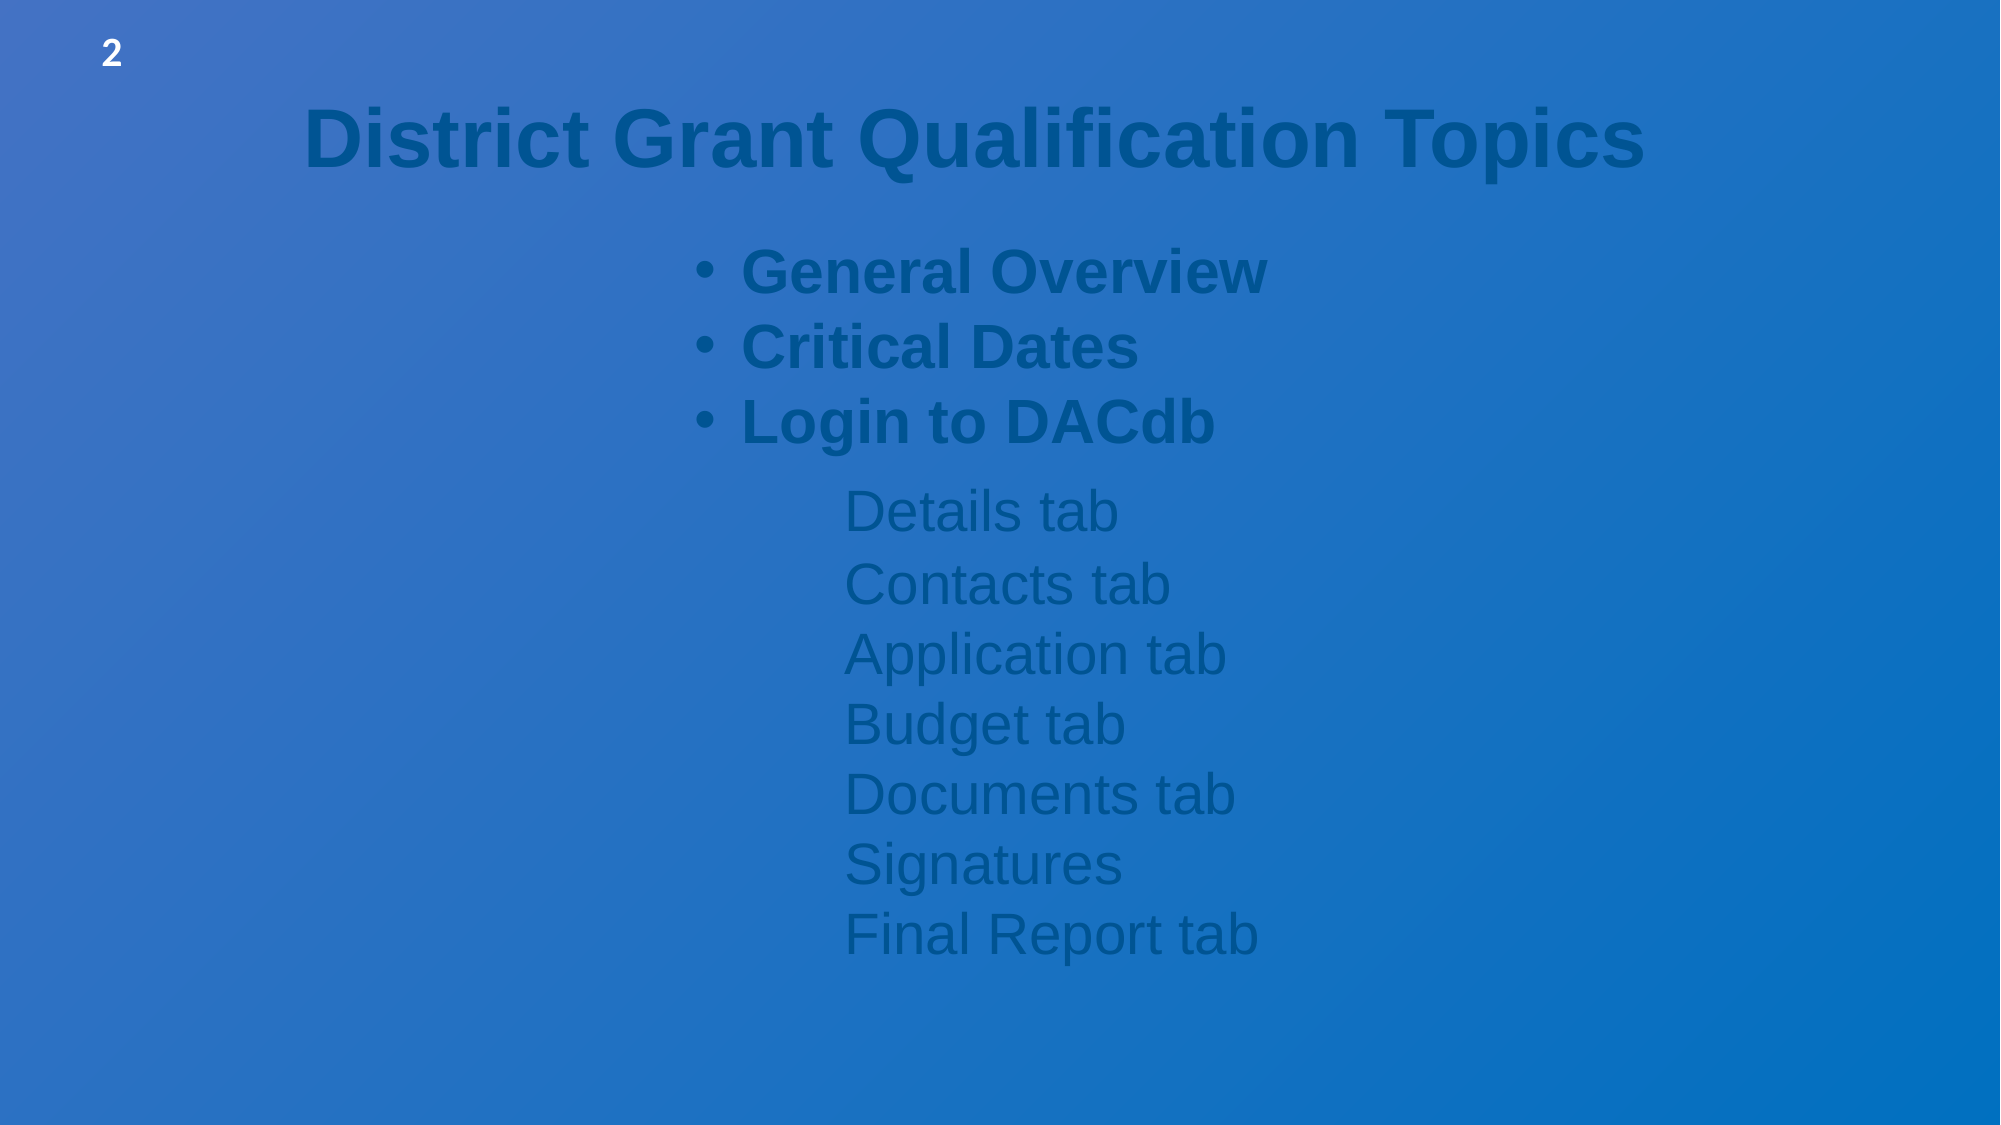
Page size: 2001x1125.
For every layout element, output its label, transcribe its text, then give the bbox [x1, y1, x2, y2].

slide_number 2 [24, 17, 138, 82]
text_box General Overview Critical Dates Login to DACdb Details tab Contacts tab Application tab Budget tab Documents tab Signatures Final Report tab [680, 223, 1335, 1054]
text_box District Grant Qualification Topics [225, 88, 1726, 206]
